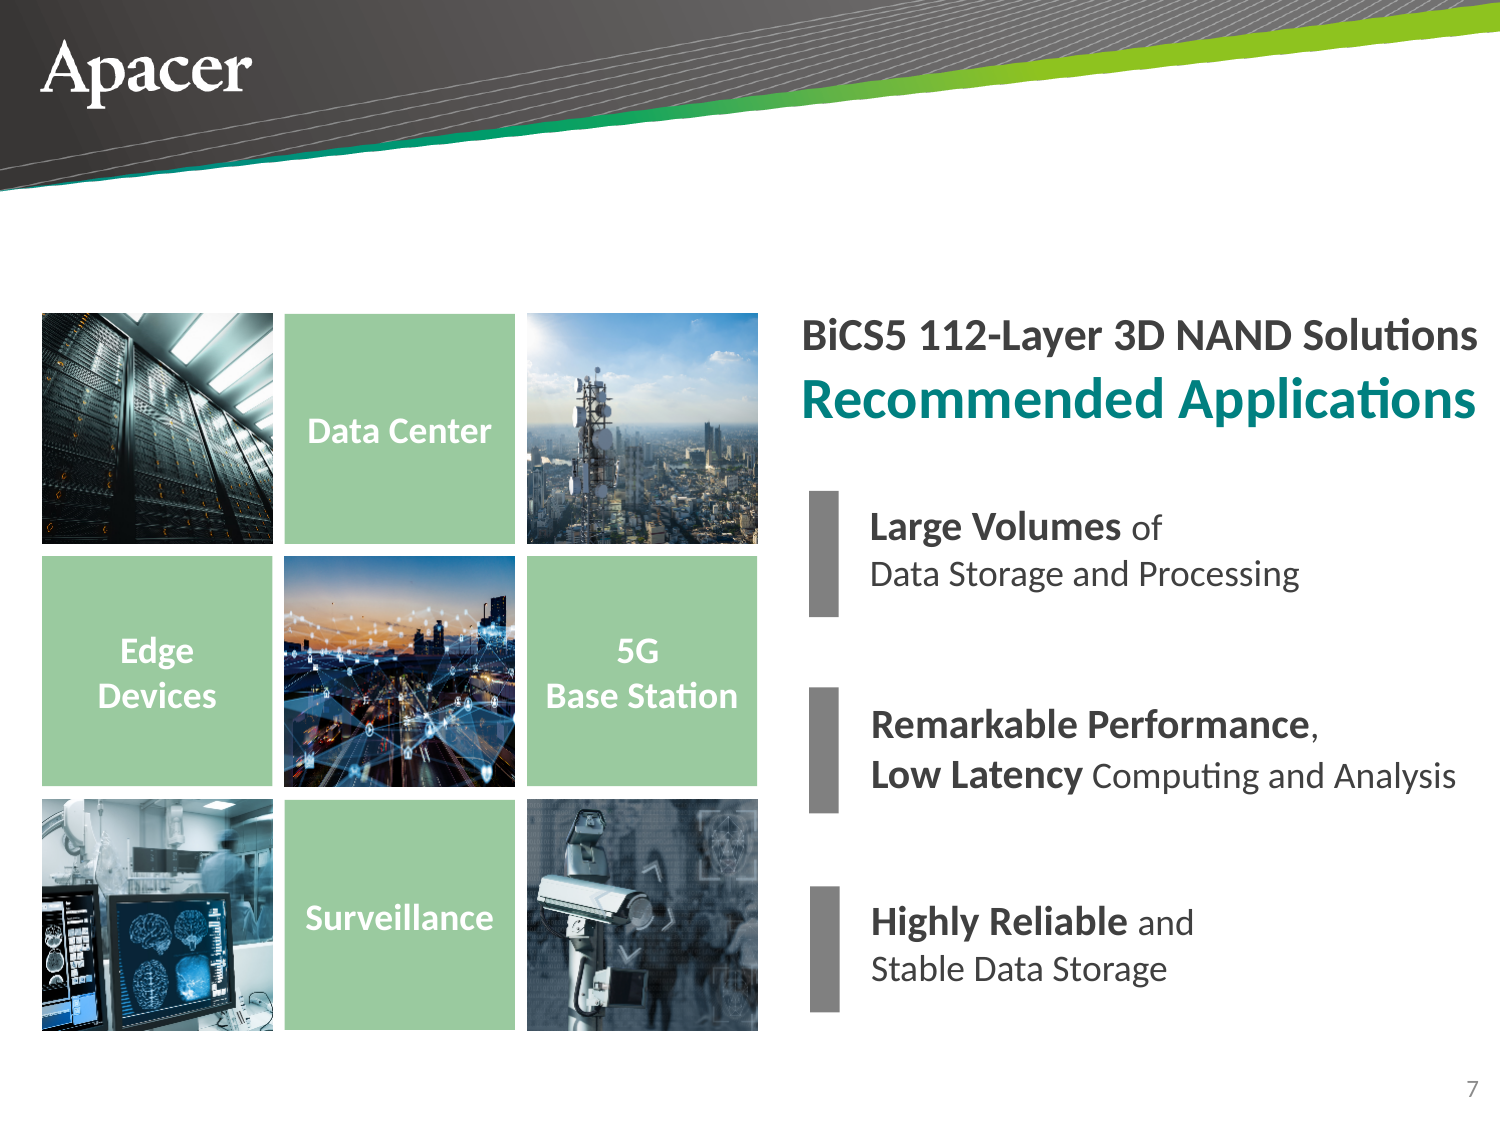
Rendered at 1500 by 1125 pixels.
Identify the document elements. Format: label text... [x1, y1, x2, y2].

text_box 5G Base Station [527, 556, 758, 787]
text_box Highly Reliable and Stable Data Storage [856, 886, 1309, 997]
text_box [809, 490, 839, 618]
slide_number 7 [1144, 1057, 1495, 1118]
text_box Surveillance [284, 799, 515, 1030]
text_box Remarkable Performance, Low Latency Computing and Analysis [856, 689, 1495, 804]
text_box BiCS5 112-Layer 3D NAND Solutions Recommended Applications [786, 297, 1500, 513]
picture [0, 0, 1500, 1125]
text_box Edge Devices [42, 556, 273, 787]
text_box [809, 687, 839, 814]
text_box Data Center [284, 313, 515, 544]
text_box [810, 886, 840, 1013]
text_box Large Volumes of Data Storage and Processing [855, 491, 1366, 602]
